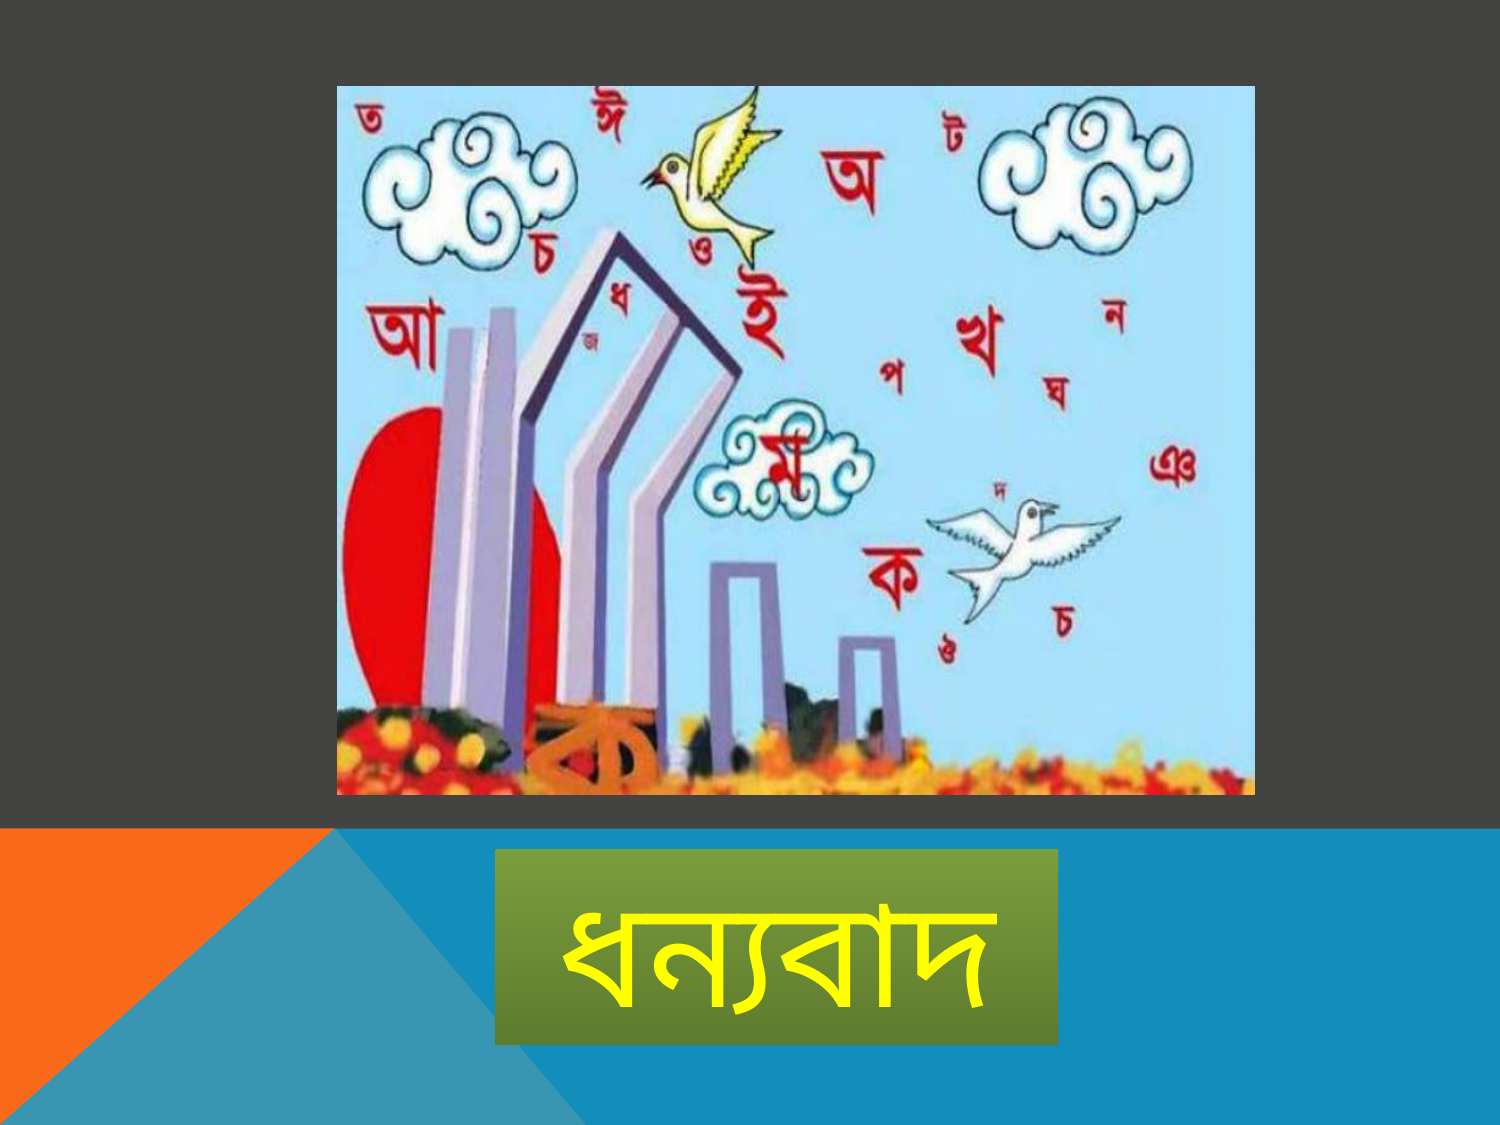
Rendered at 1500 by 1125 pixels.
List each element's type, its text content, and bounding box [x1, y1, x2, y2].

text_box ধন্যবাদ [495, 849, 1059, 1045]
picture [337, 86, 1255, 795]
